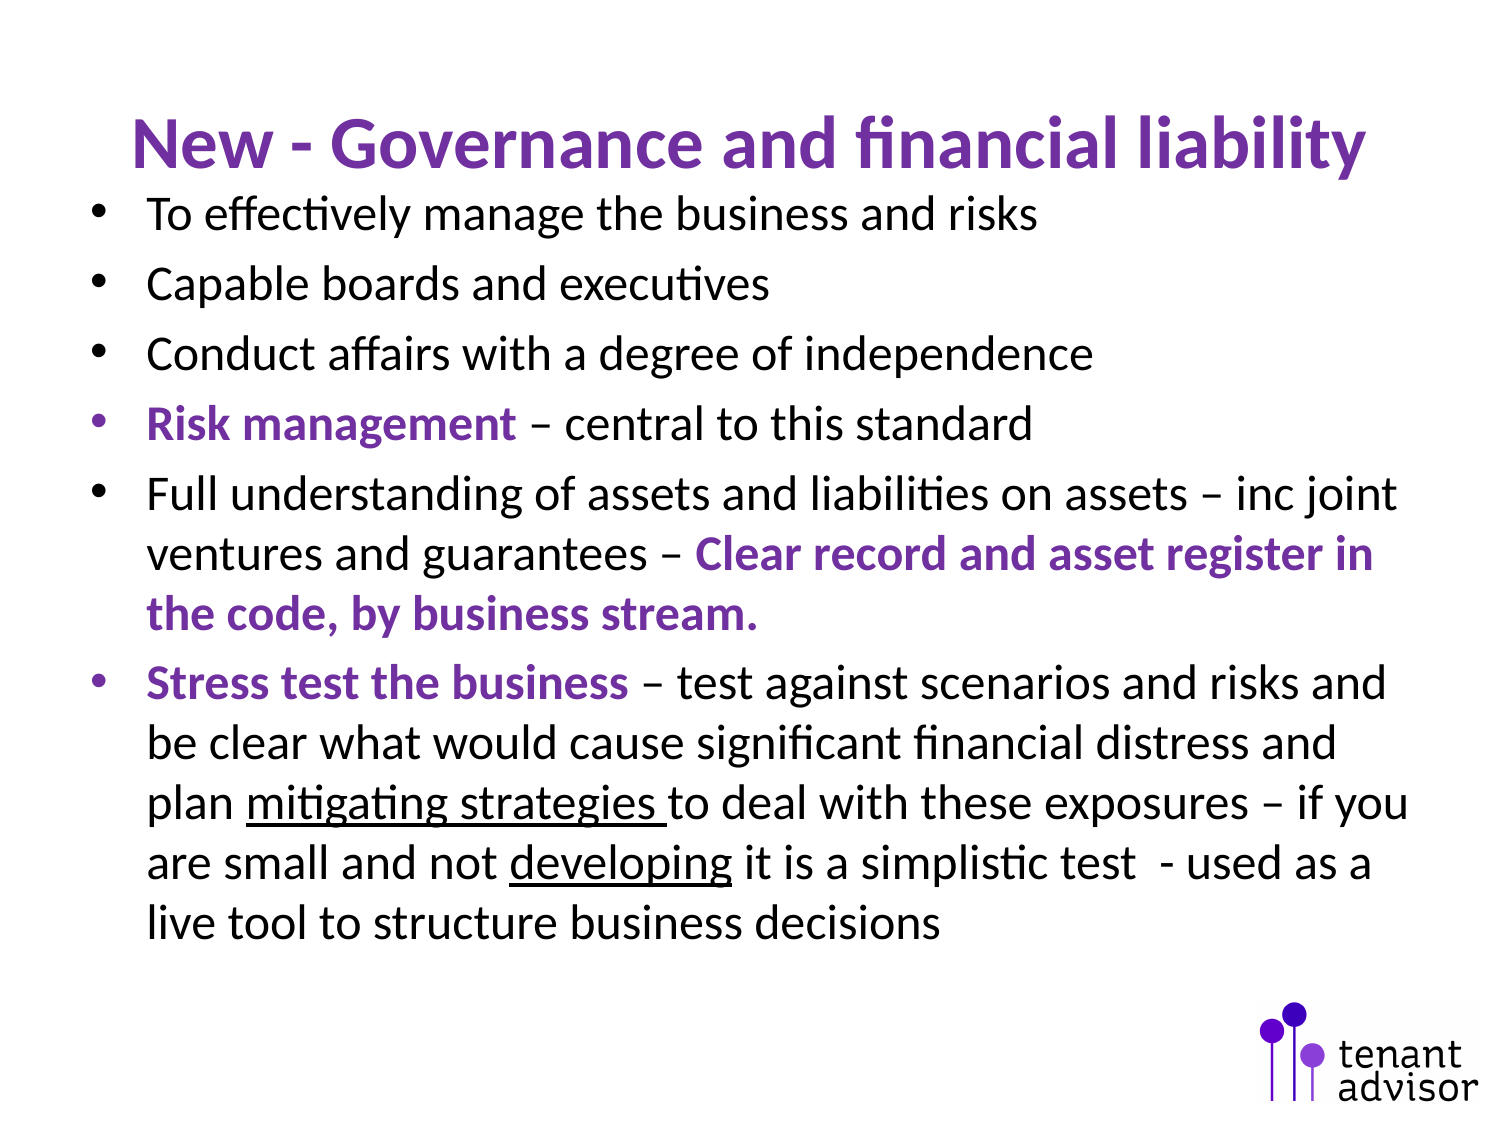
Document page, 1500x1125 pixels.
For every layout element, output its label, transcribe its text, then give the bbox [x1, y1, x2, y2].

title New - Governance and financial liability [75, 45, 1425, 172]
list To effectively manage the business and risks Capable boards and executives Conduct affairs with a degree of independence Risk management – central to this standard Full understanding of assets and liabilities on assets – inc joint ventures and guarantees – Clear record and asset register in the code, by business stream. Stress test the business – test against scenarios and risks and be clear what would cause significant financial distress and plan mitigating strategies to deal with these exposures – if you are small and not developing it is a simplistic test - used as a live tool to structure business decisions [75, 172, 1425, 1059]
picture [1257, 999, 1481, 1106]
